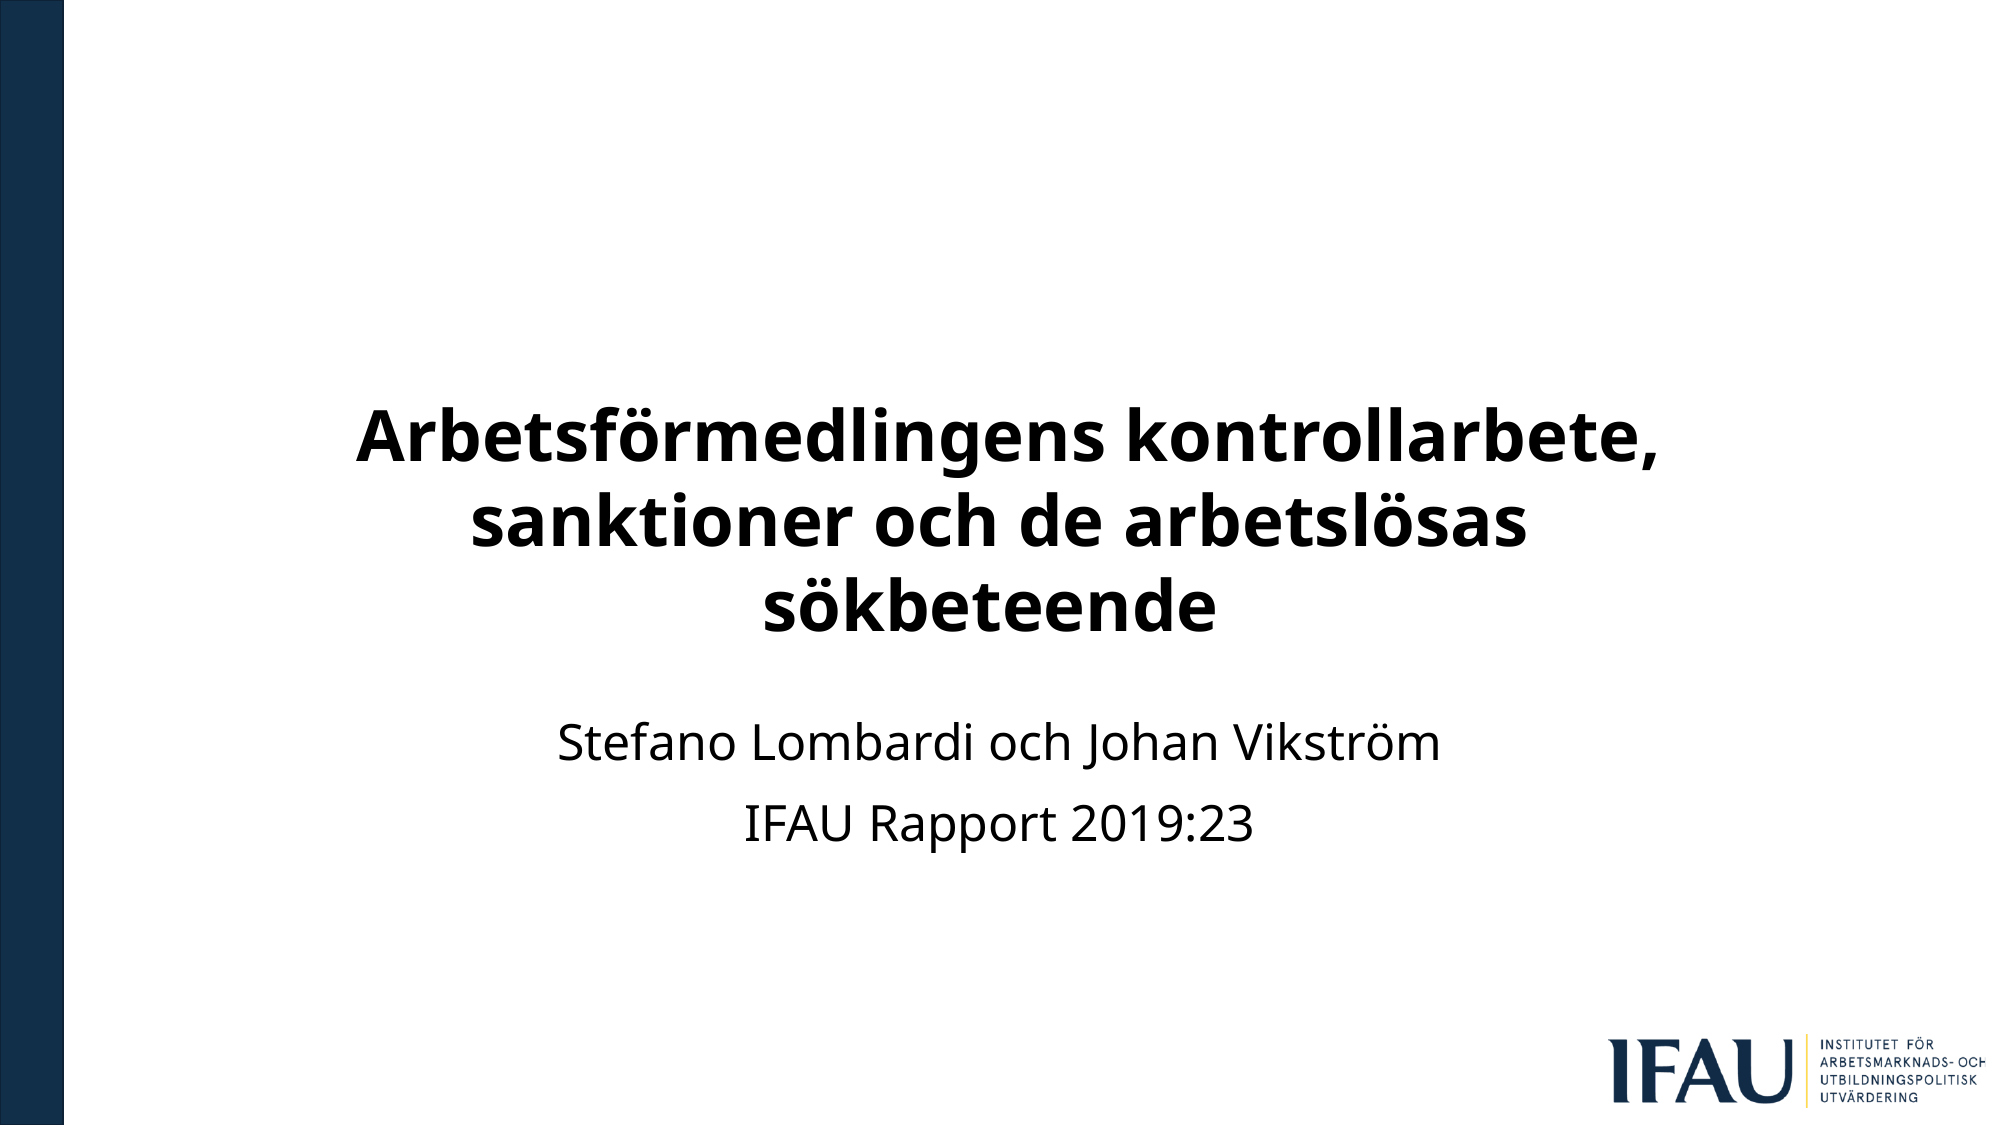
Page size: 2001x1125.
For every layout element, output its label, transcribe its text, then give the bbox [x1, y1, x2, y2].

title Arbetsförmedlingens kontrollarbete, sanktioner och de arbetslösas sökbeteende [249, 97, 1750, 653]
subtitle Stefano Lombardi och Johan Vikström IFAU Rapport 2019:23 [249, 657, 1750, 929]
picture [1608, 1034, 1986, 1108]
